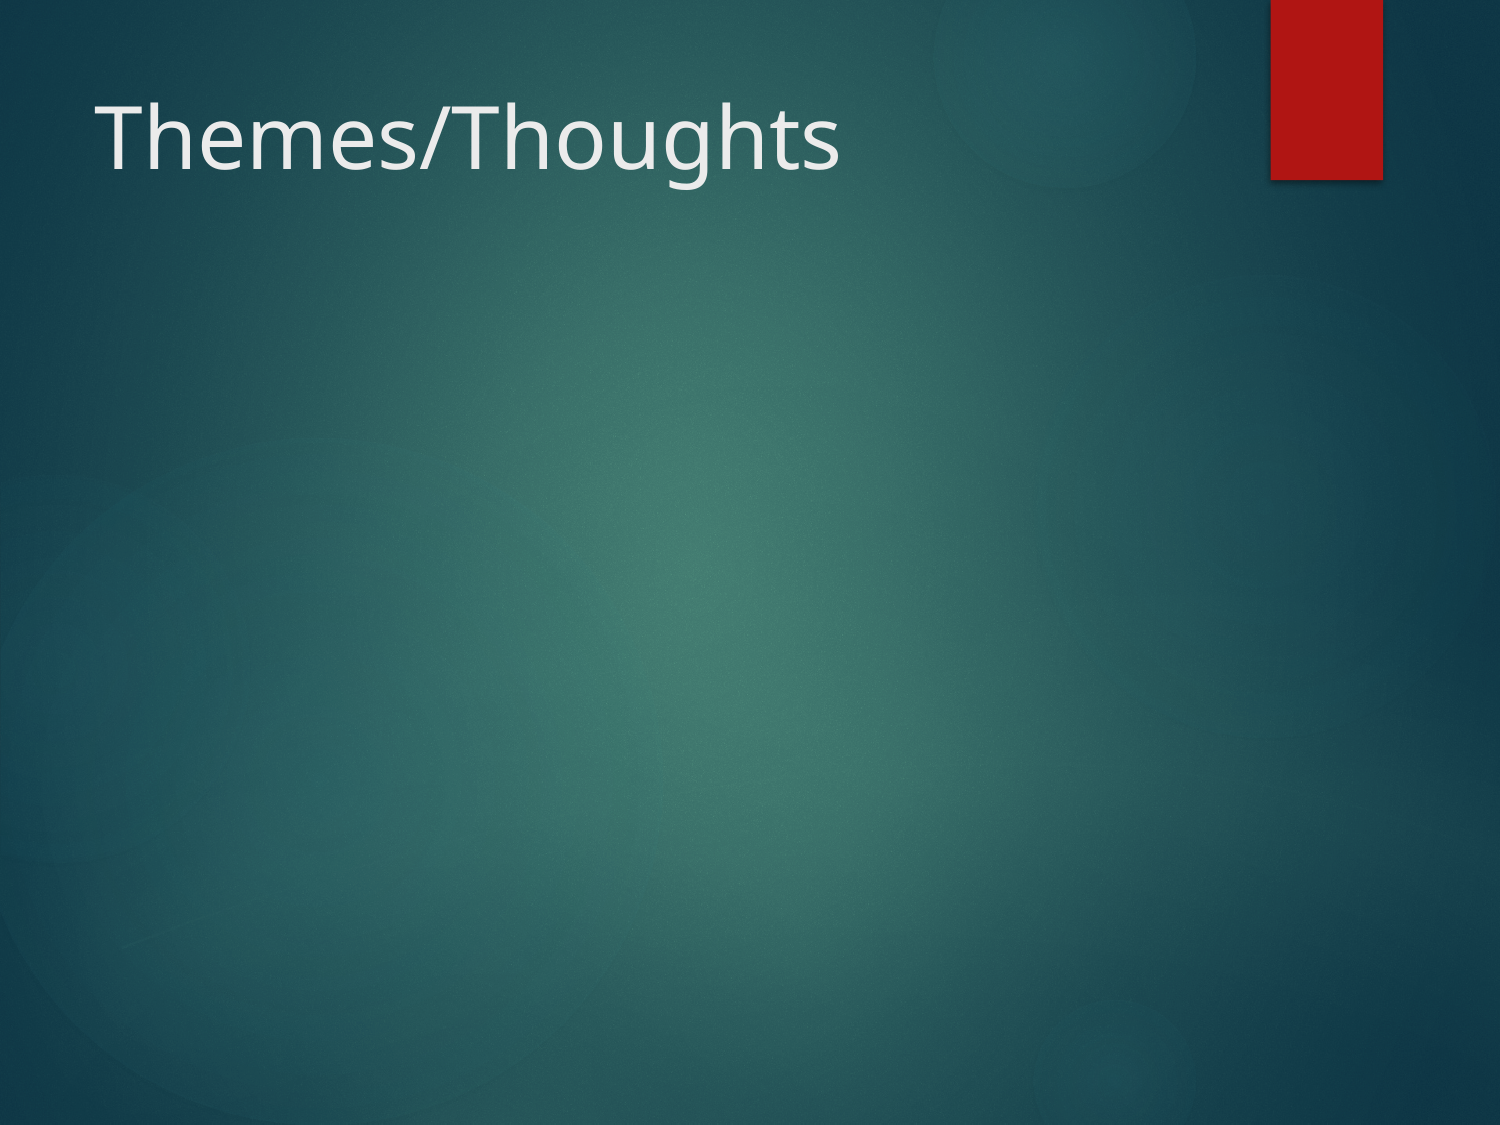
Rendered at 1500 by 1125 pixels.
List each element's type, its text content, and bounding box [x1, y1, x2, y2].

title Themes/Thoughts [79, 74, 1237, 304]
